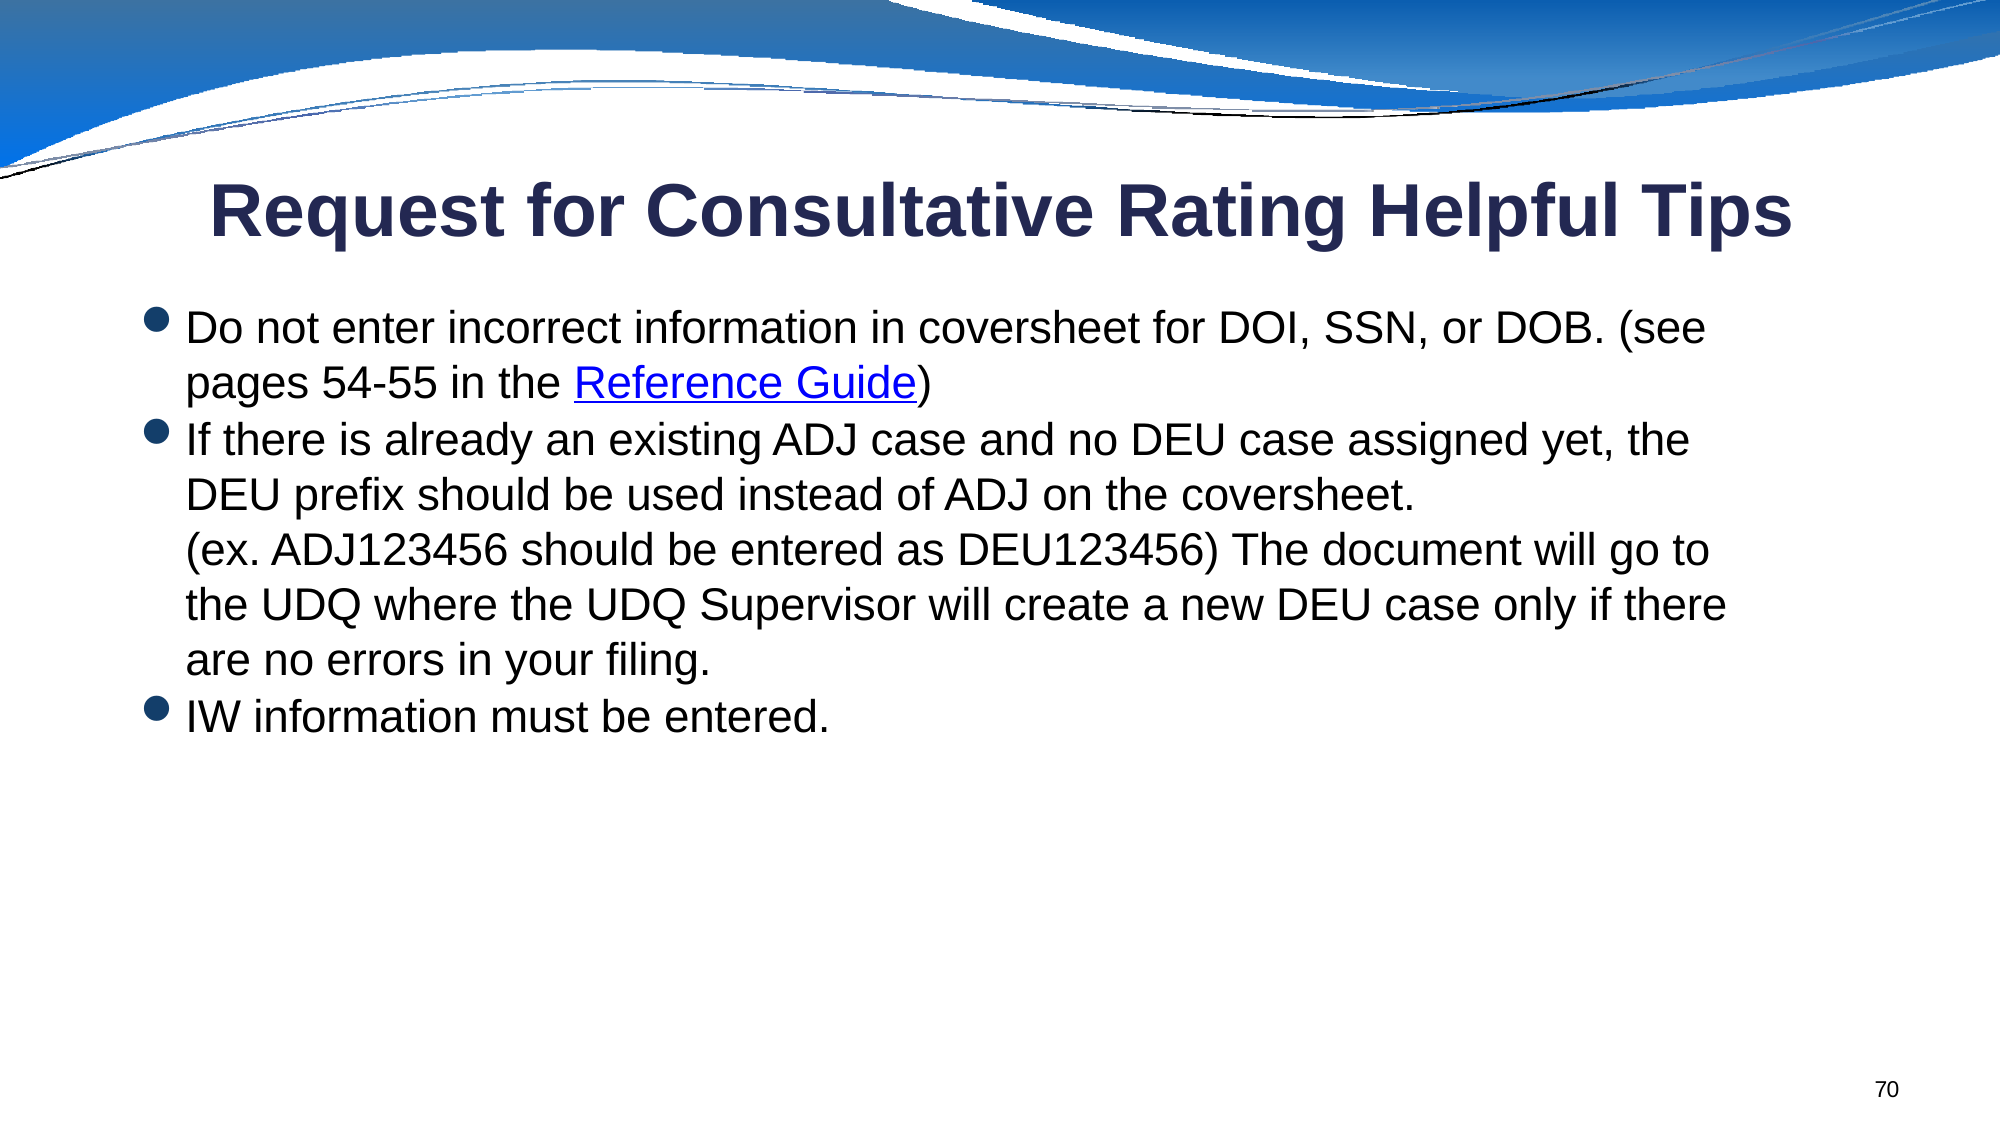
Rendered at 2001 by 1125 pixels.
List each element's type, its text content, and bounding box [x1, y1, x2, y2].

picture [0, 0, 2000, 158]
title Request for Consultative Rating Helpful Tips [0, 158, 2000, 349]
text_box Do not enter incorrect information in coversheet for DOI, SSN, or DOB. (see pages 54-55 in the Reference Guide) If there is already an existing ADJ case and no DEU case assigned yet, the DEU prefix should be used instead of ADJ on the coversheet. (ex. ADJ123456 should be entered as DEU123456) The document will go to the UDQ where the UDQ Supervisor will create a new DEU case only if there are no errors in your filing. IW information must be entered. [139, 349, 1811, 742]
slide_number 70 [1868, 1074, 1909, 1125]
